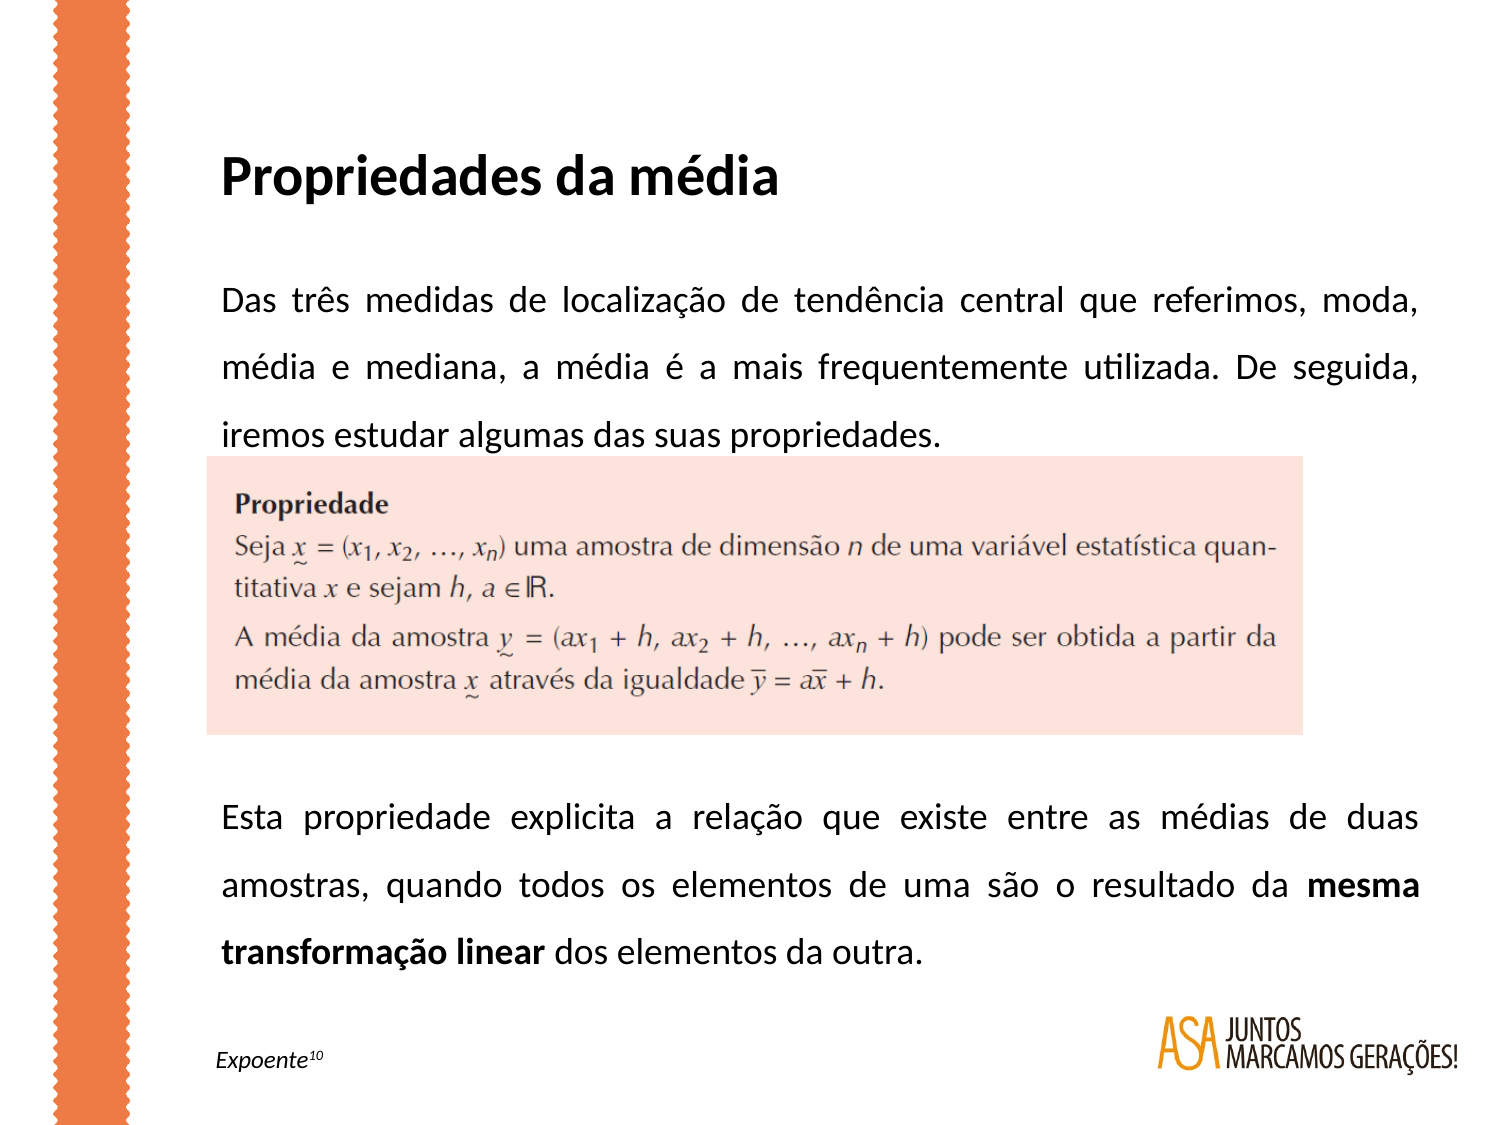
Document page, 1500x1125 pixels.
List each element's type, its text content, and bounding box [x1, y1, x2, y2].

picture [52, 0, 131, 1125]
picture [1151, 999, 1465, 1082]
text_box Propriedades da média Das três medidas de localização de tendência central que referimos, moda, média e mediana, a média é a mais frequentemente utilizada. De seguida, iremos estudar algumas das suas propriedades. Esta propriedade explicita a relação que existe entre as médias de duas amostras, quando todos os elementos de uma são o resultado da mesma transformação linear dos elementos da outra. [206, 94, 1435, 1070]
text_box Expoente10 [199, 1034, 433, 1083]
picture [206, 455, 1304, 735]
